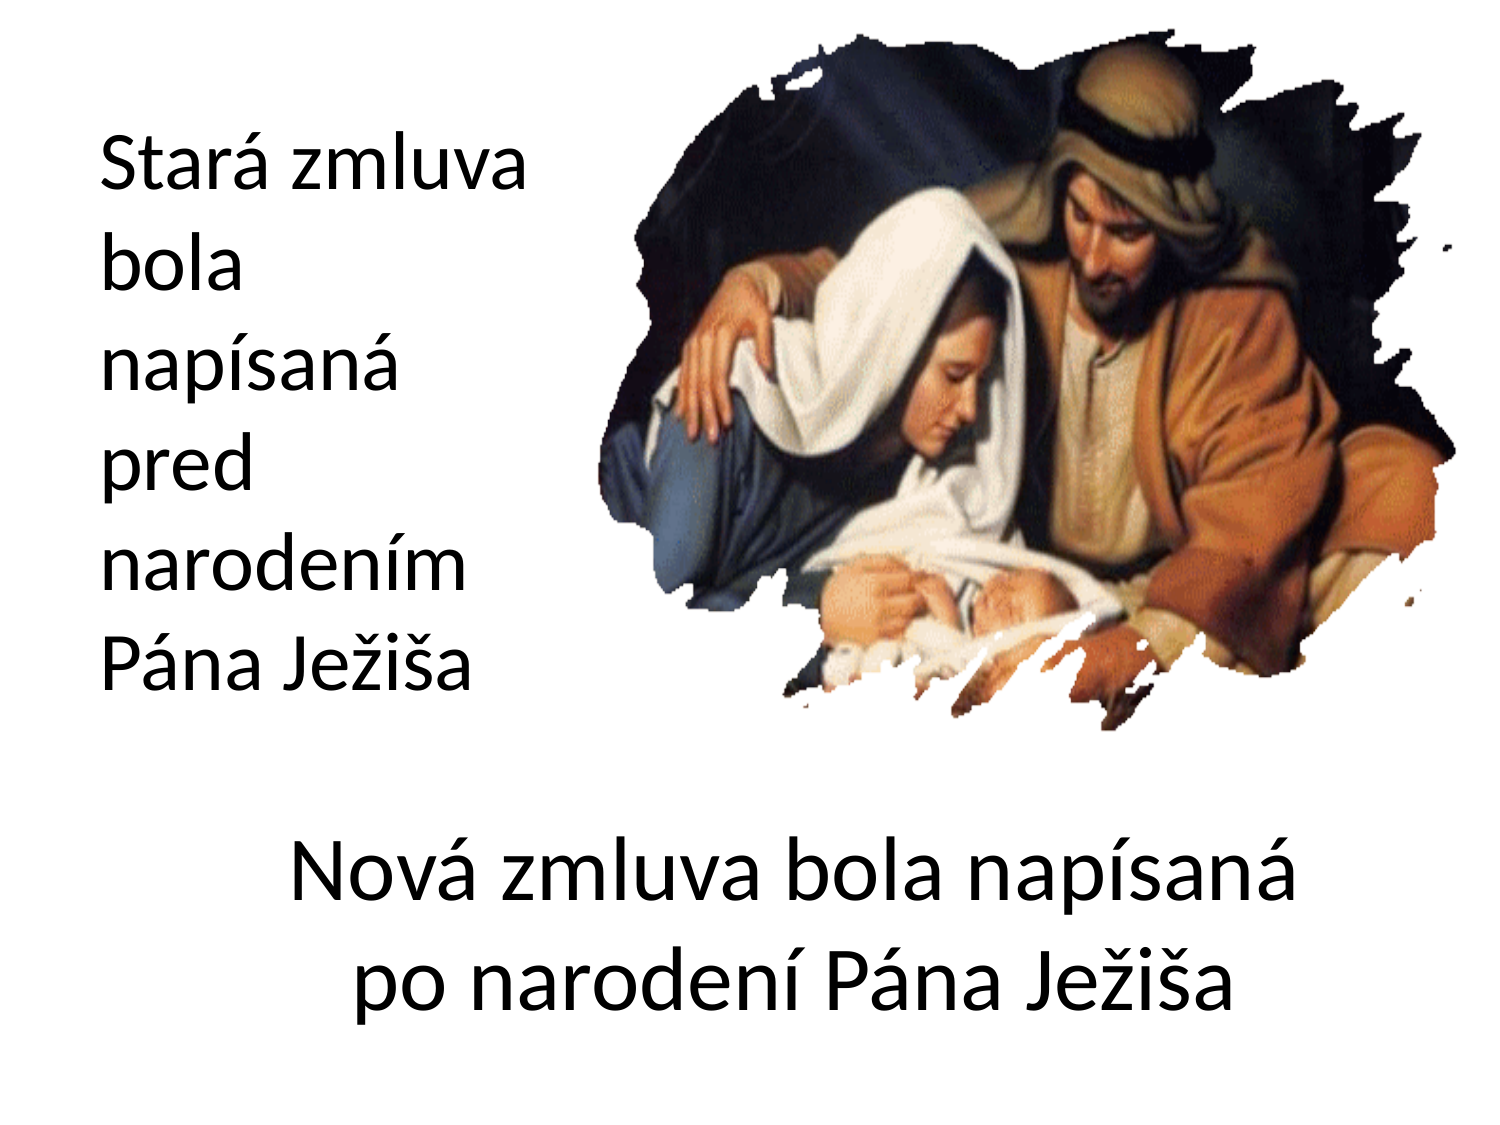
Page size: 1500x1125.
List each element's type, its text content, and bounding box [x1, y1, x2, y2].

title Nová zmluva bola napísaná po narodení Pána Ježiša [269, 785, 1320, 1053]
picture [551, 0, 1500, 780]
list Stará zmluva bola napísaná pred narodením Pána Ježiša [84, 98, 545, 720]
